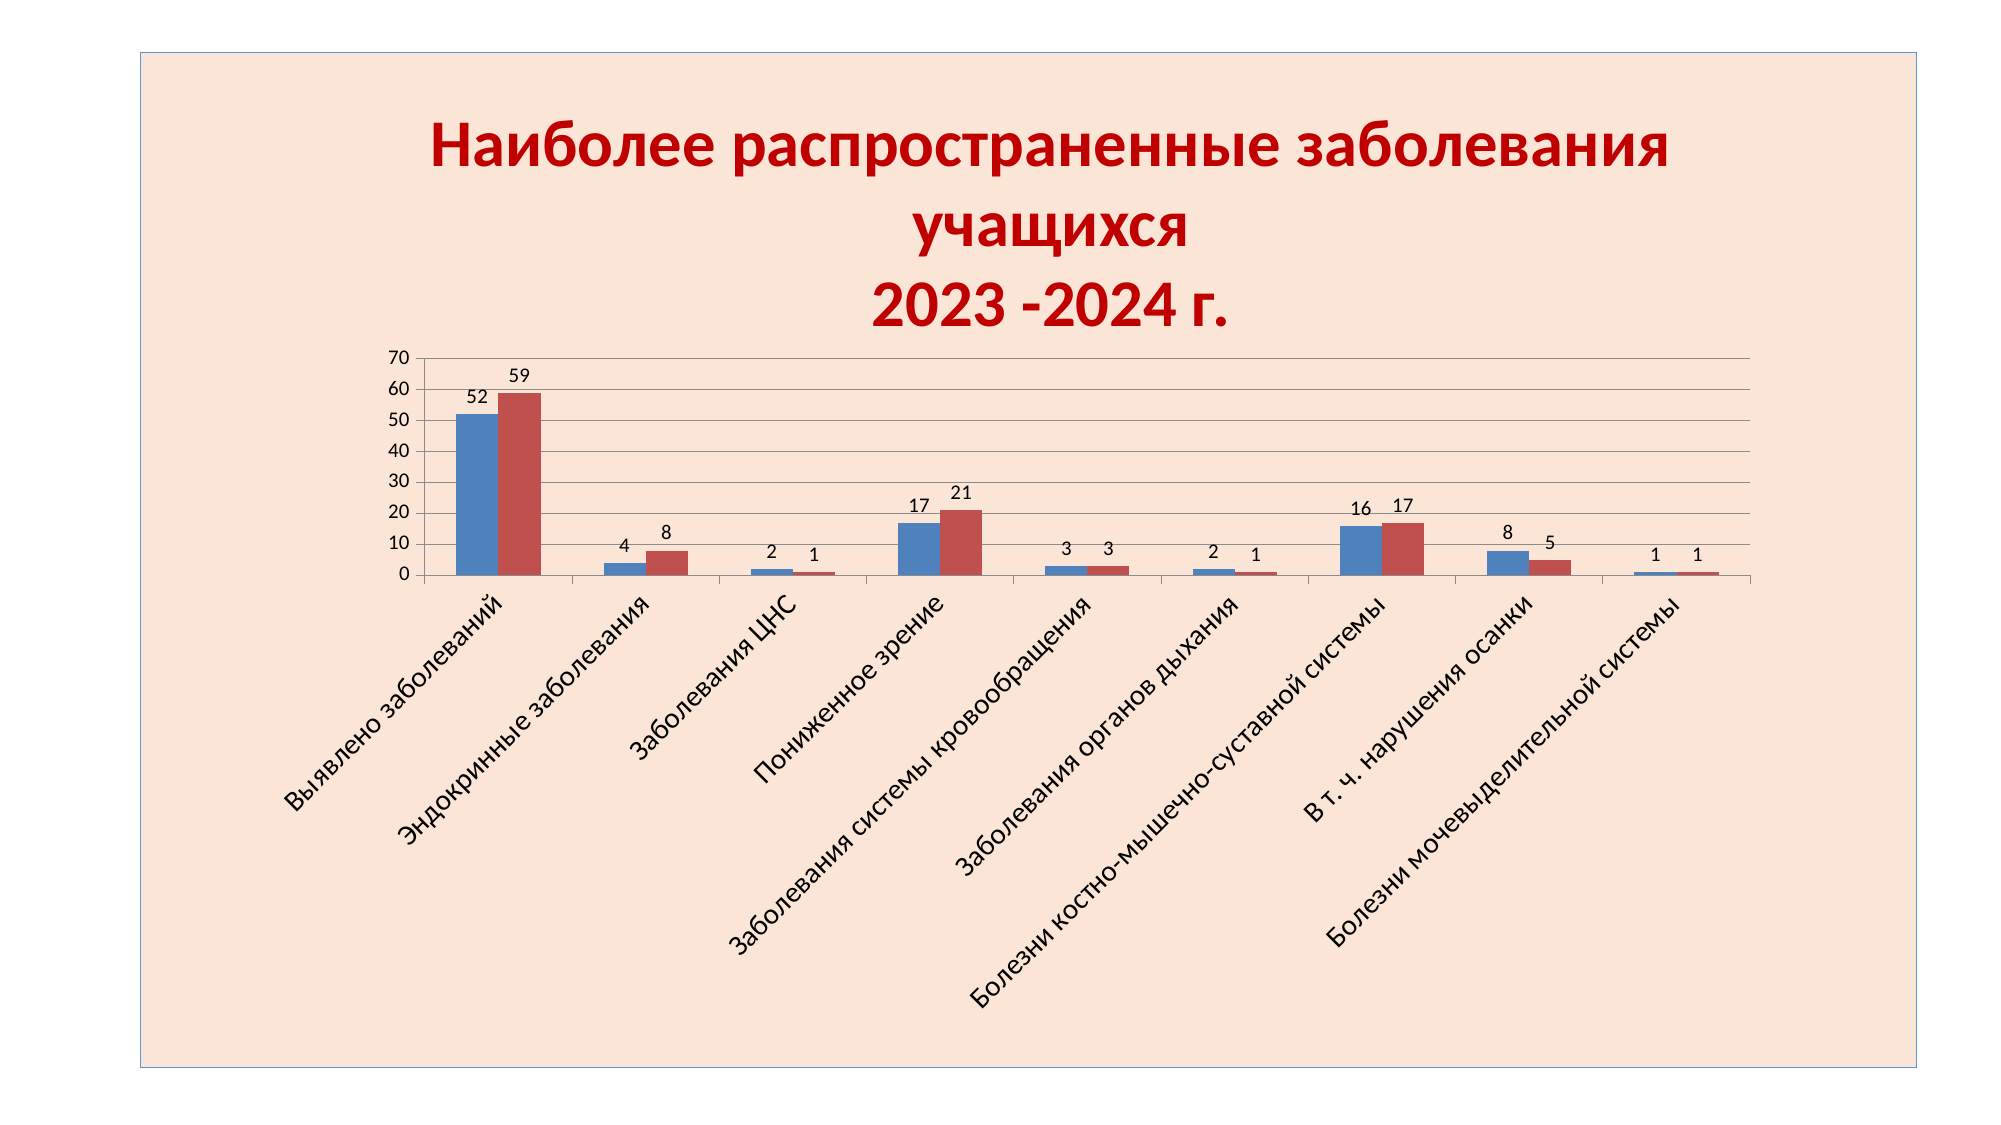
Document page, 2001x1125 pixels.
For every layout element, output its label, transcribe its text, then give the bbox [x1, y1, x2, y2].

text_box [203, 269, 1813, 346]
chart [249, 345, 1782, 1022]
text_box [140, 52, 1917, 1068]
text_box Наиболее распространенные заболевания учащихся 2023 -2024 г. [331, 131, 1771, 308]
